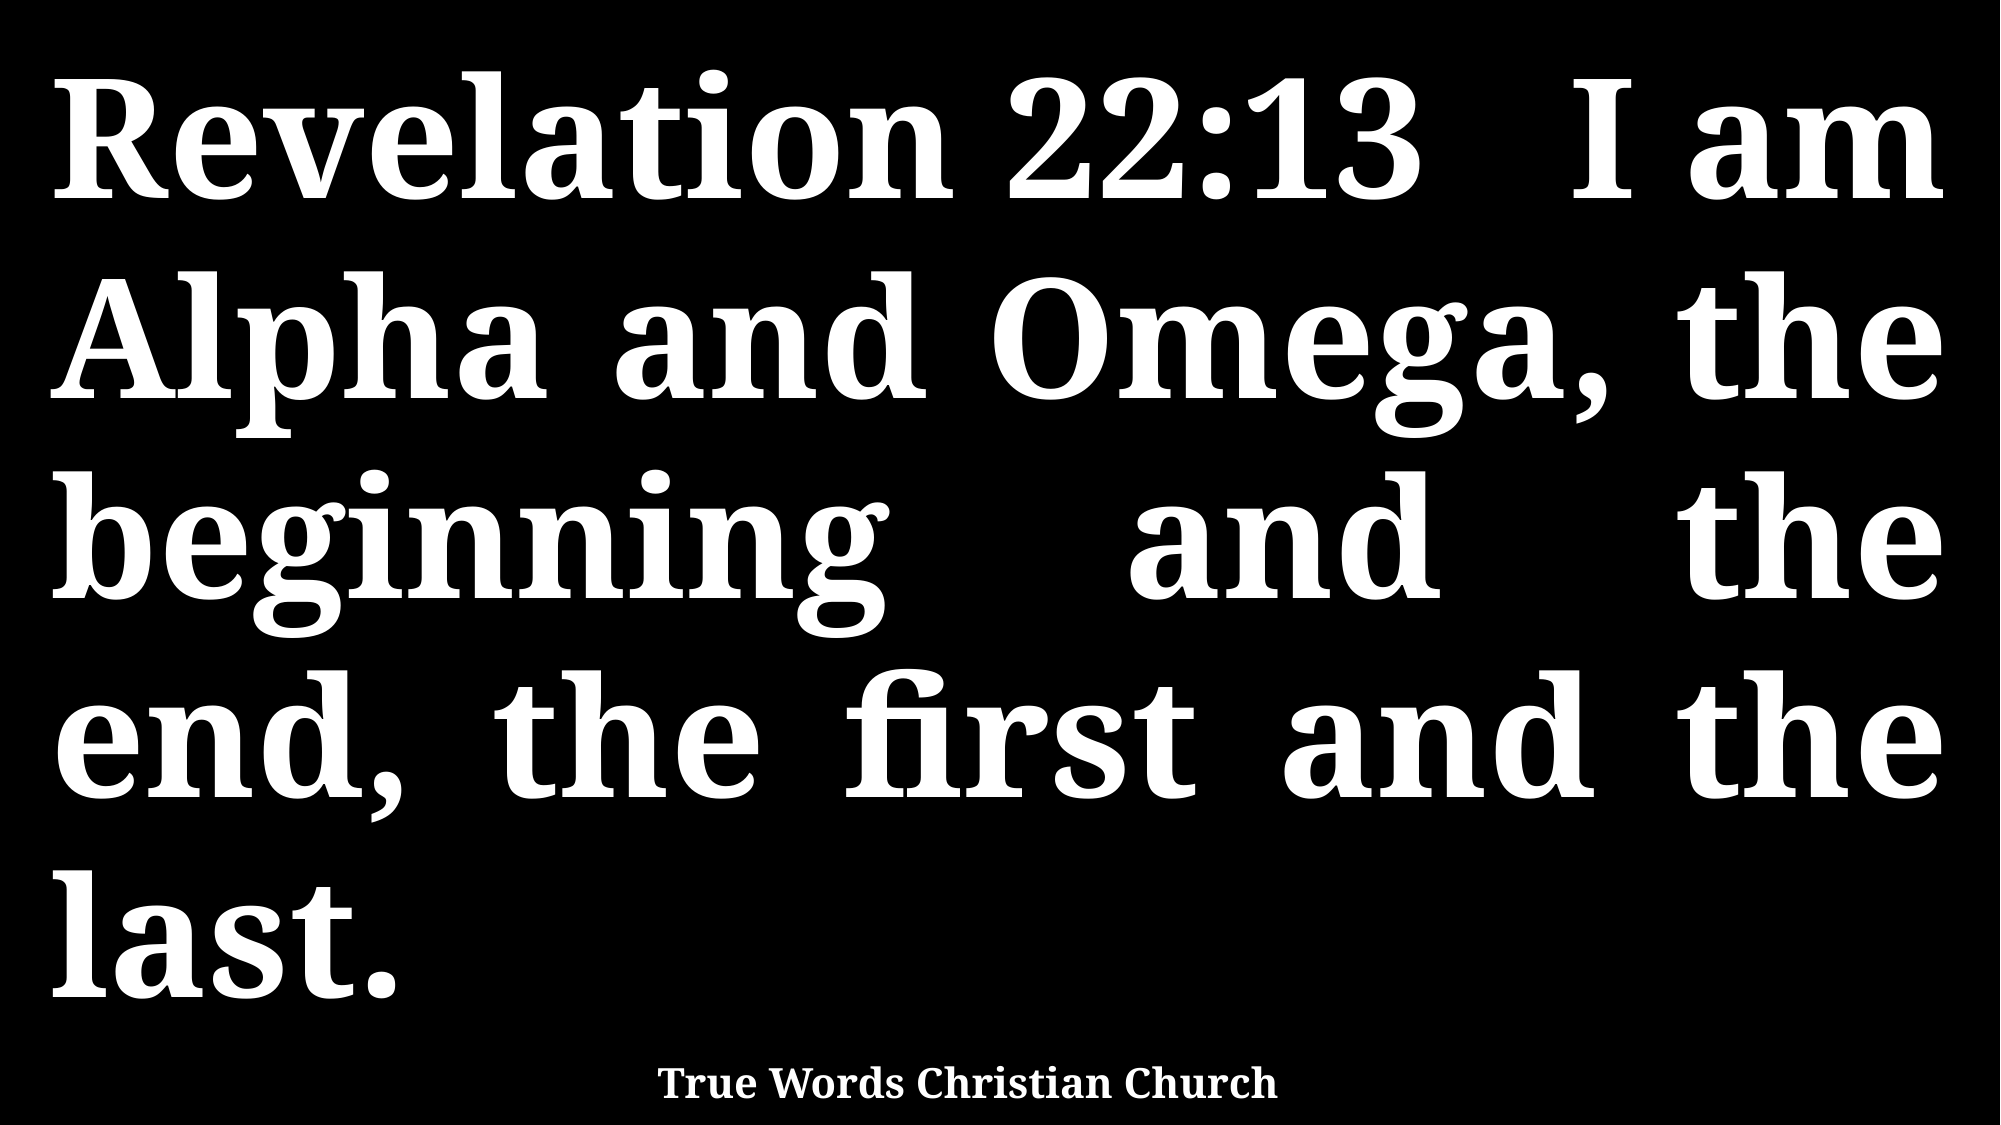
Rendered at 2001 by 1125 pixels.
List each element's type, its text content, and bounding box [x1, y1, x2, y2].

text_box Revelation 22:13 I am Alpha and Omega, the beginning and the end, the first and the last. [35, 24, 1965, 1039]
text_box True Words Christian Church [642, 1049, 1294, 1114]
